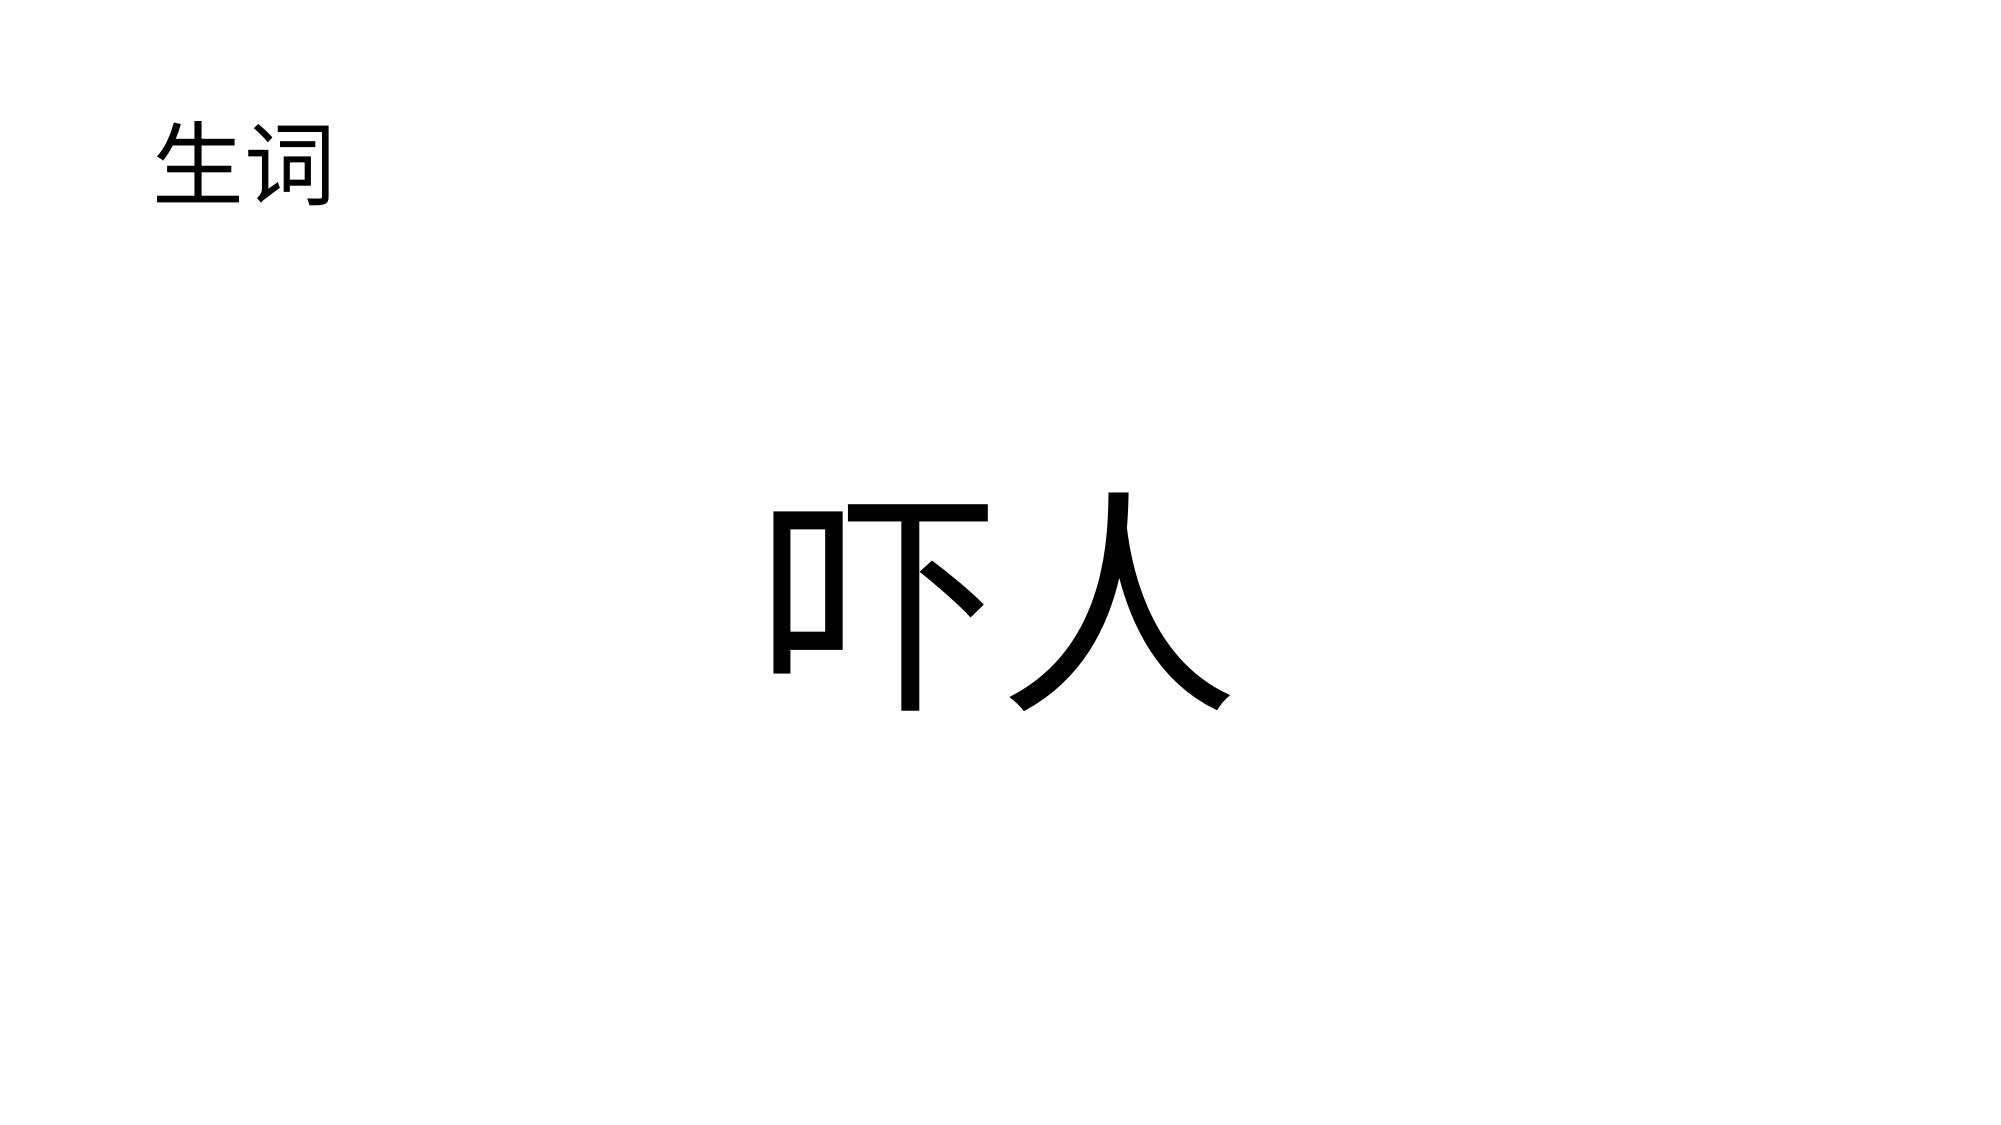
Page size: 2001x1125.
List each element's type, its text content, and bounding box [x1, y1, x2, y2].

text_box 吓人 [745, 446, 1255, 749]
title 生词 [137, 59, 1863, 278]
